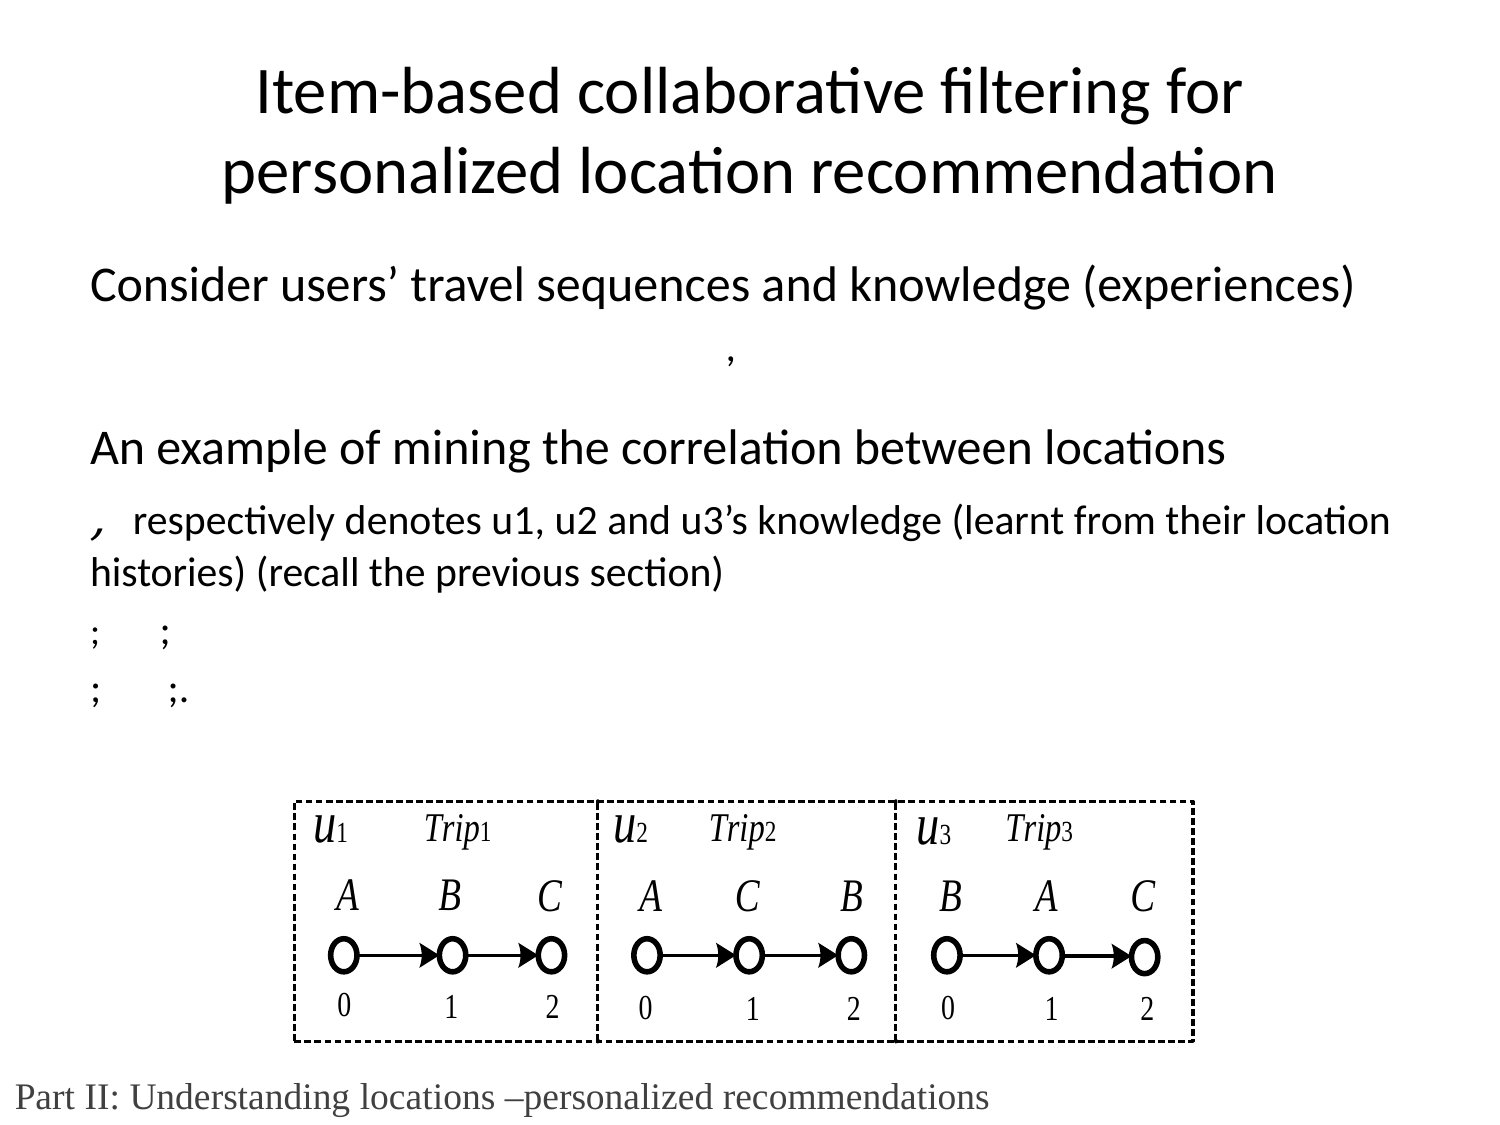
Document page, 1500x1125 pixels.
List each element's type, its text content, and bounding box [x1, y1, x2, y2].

title Item-based collaborative filtering for personalized location recommendation [75, 33, 1425, 221]
picture [287, 774, 1201, 1051]
text_box Part II: Understanding locations –personalized recommendations [0, 1064, 1013, 1125]
